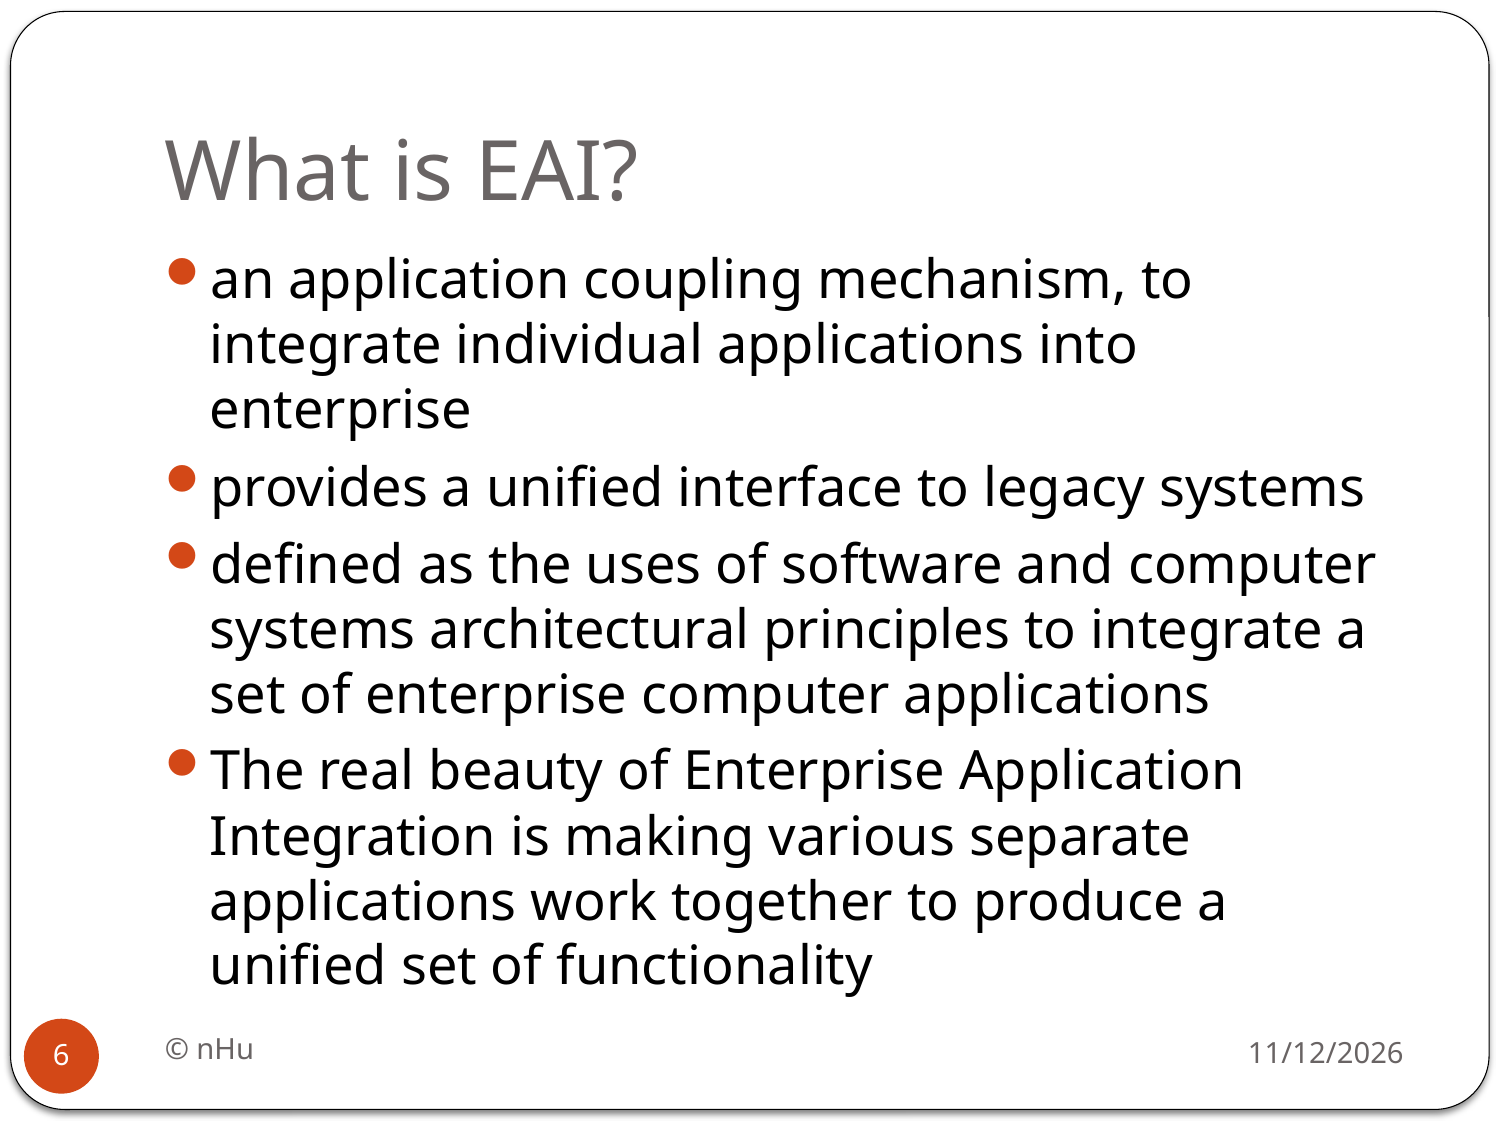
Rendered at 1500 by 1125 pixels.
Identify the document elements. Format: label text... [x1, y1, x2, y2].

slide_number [1012, 1015, 1419, 1094]
title What is EAI? [150, 45, 1425, 233]
slide_number 6 [23, 1018, 99, 1094]
footer © nHu [150, 1012, 800, 1088]
list an application coupling mechanism, to integrate individual applications into enterprise provides a unified interface to legacy systems defined as the uses of software and computer systems architectural principles to integrate a set of enterprise computer applications The real beauty of Enterprise Application Integration is making various separate applications work together to produce a unified set of functionality [150, 237, 1425, 988]
